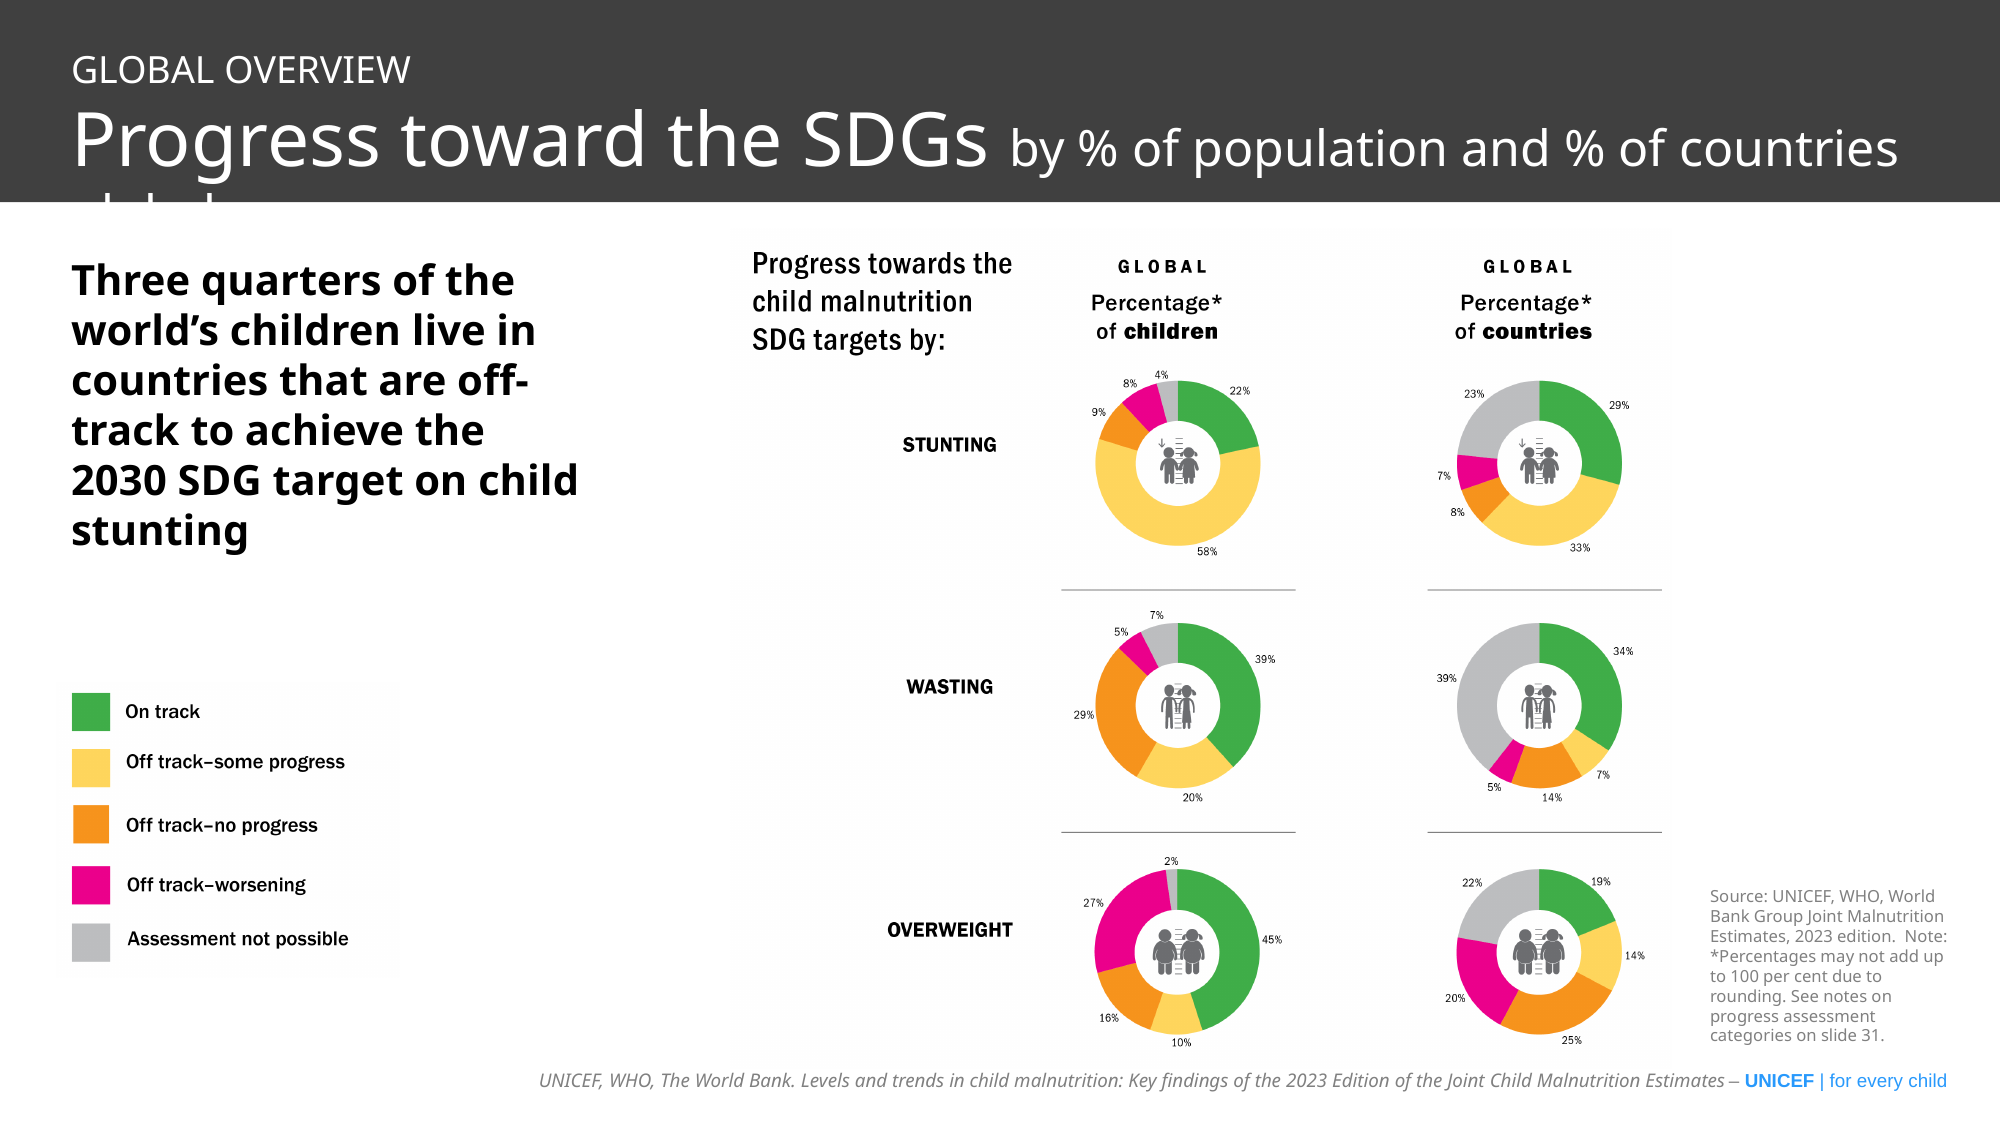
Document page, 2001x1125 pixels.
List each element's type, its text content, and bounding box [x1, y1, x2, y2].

text_box Three quarters of the world’s children live in countries that are off-track to achieve the 2030 SDG target on child stunting [56, 246, 603, 562]
text_box GLOBAL OVERVIEW Progress toward the SDGs by % of population and % of countries global [56, 38, 2000, 249]
picture [56, 682, 400, 978]
text_box [0, 0, 2000, 203]
text_box Source: UNICEF, WHO, World Bank Group Joint Malnutrition Estimates, 2023 edition. Note: *Percentages may not add up to 100 per cent due to rounding. See notes on progress assessment categories on slide 31. [1695, 878, 1975, 1053]
picture [730, 228, 1672, 1069]
